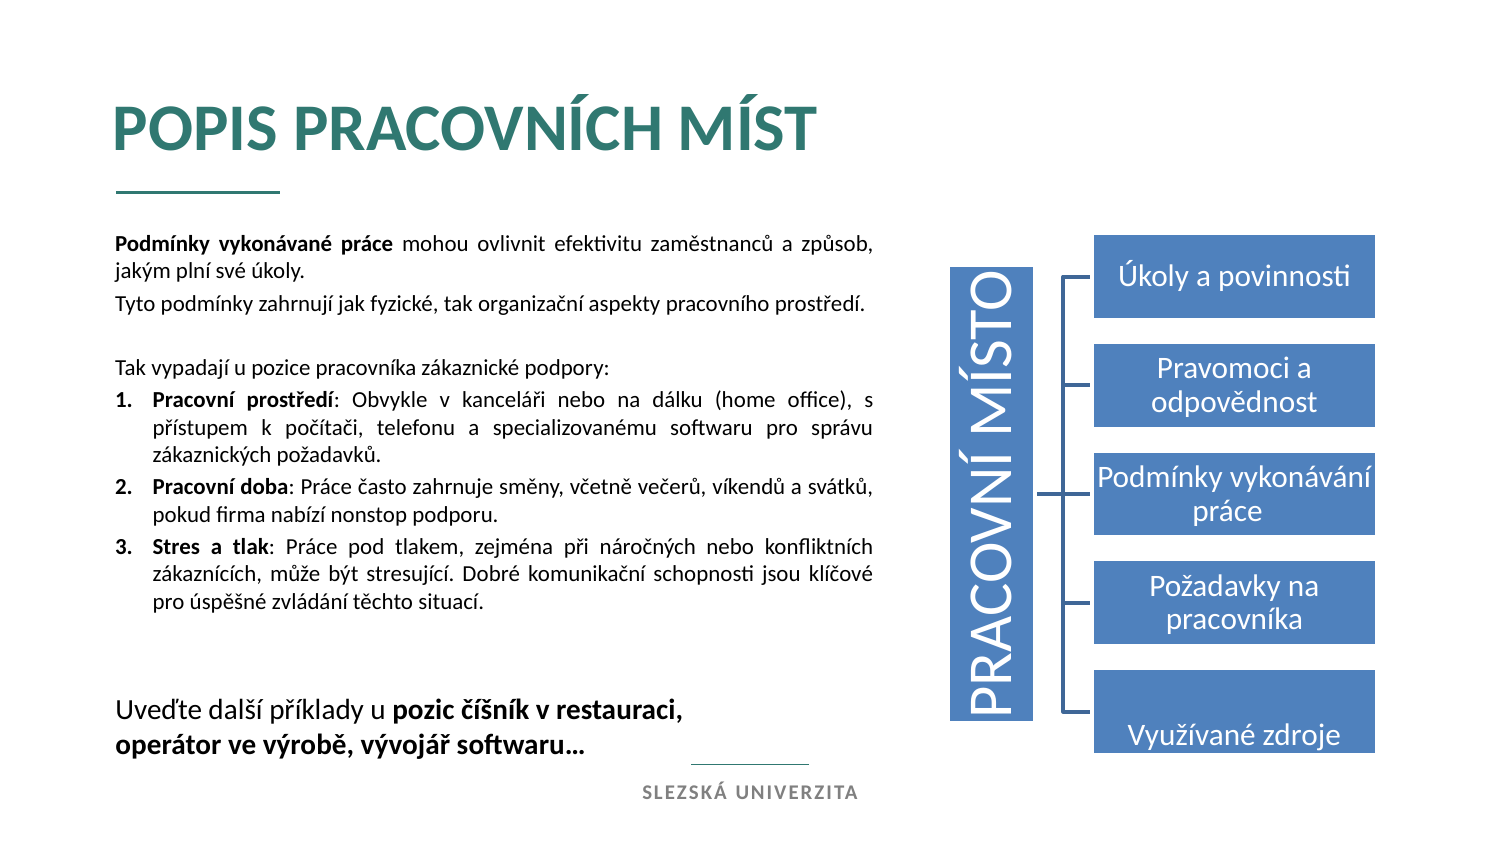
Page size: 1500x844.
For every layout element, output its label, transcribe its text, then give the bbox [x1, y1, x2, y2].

text_box Podmínky vykonávané práce mohou ovlivnit efektivitu zaměstnanců a způsob, jakým plní své úkoly. Tyto podmínky zahrnují jak fyzické, tak organizační aspekty pracovního prostředí. Tak vypadají u pozice pracovníka zákaznické podpory: Pracovní prostředí: Obvykle v kanceláři nebo na dálku (home office), s přístupem k počítači, telefonu a specializovanému softwaru pro správu zákaznických požadavků. Pracovní doba: Práce často zahrnuje směny, včetně večerů, víkendů a svátků, pokud firma nabízí nonstop podporu. Stres a tlak: Práce pod tlakem, zejména při náročných nebo konfliktních zákaznících, může být stresující. Dobré komunikační schopnosti jsou klíčové pro úspěšné zvládání těchto situací. [100, 220, 890, 667]
text_box popis pracovních míst [97, 75, 1128, 186]
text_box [859, 232, 1466, 756]
list Uveďte další příklady u pozic číšník v restauraci, operátor ve výrobě, vývojář softwaru… [100, 683, 739, 765]
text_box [623, 764, 877, 812]
